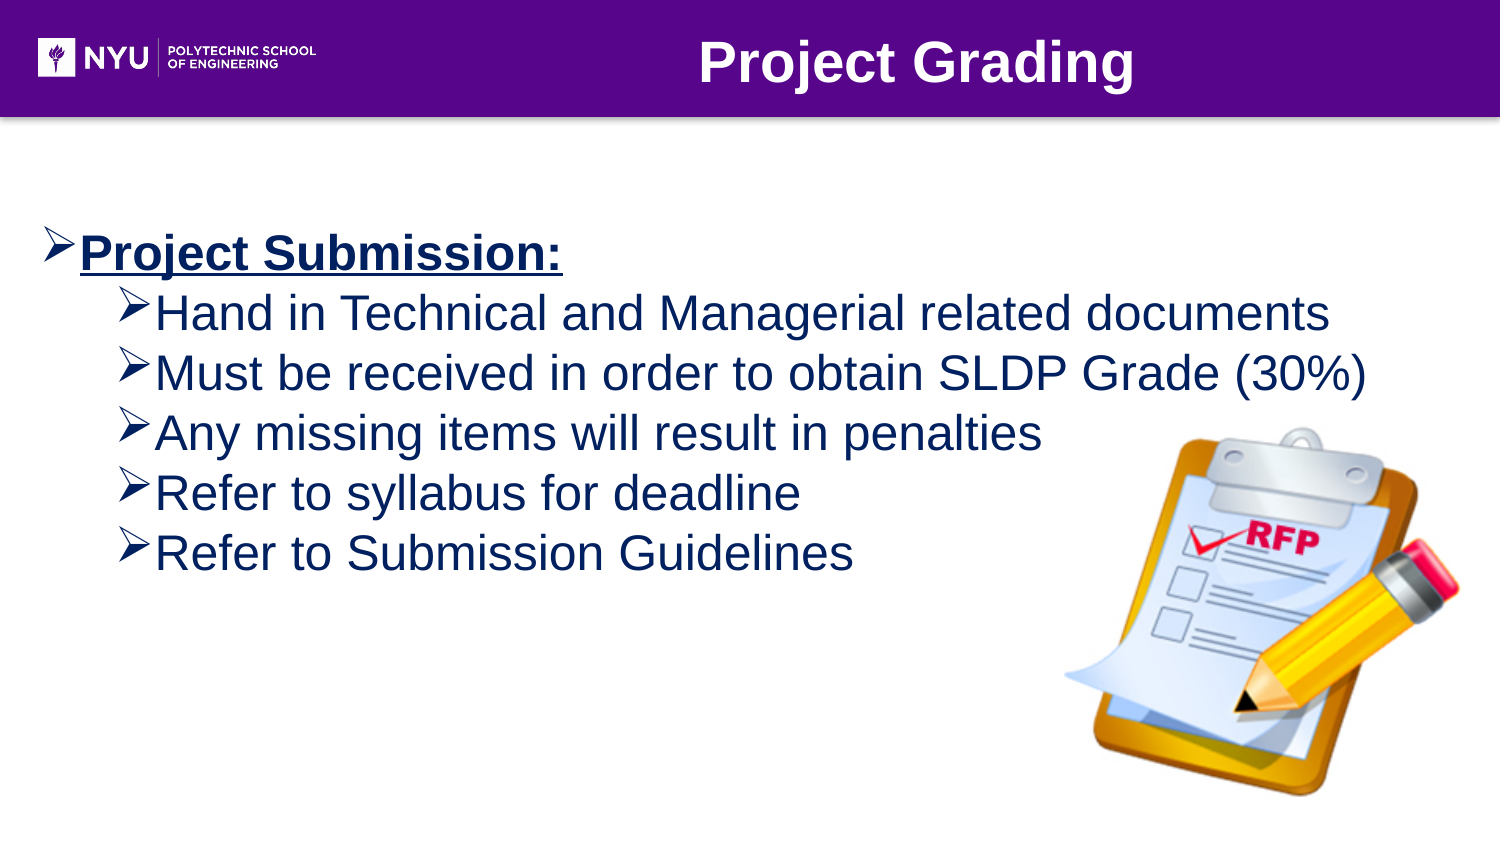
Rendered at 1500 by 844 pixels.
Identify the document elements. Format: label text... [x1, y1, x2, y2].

picture [1064, 424, 1464, 800]
picture [38, 38, 316, 77]
list Project Grading [372, 37, 1463, 81]
list Project Submission: Hand in Technical and Managerial related documents Must be received in order to obtain SLDP Grade (30%) Any missing items will result in penalties Refer to syllabus for deadline Refer to Submission Guidelines [39, 220, 1404, 734]
